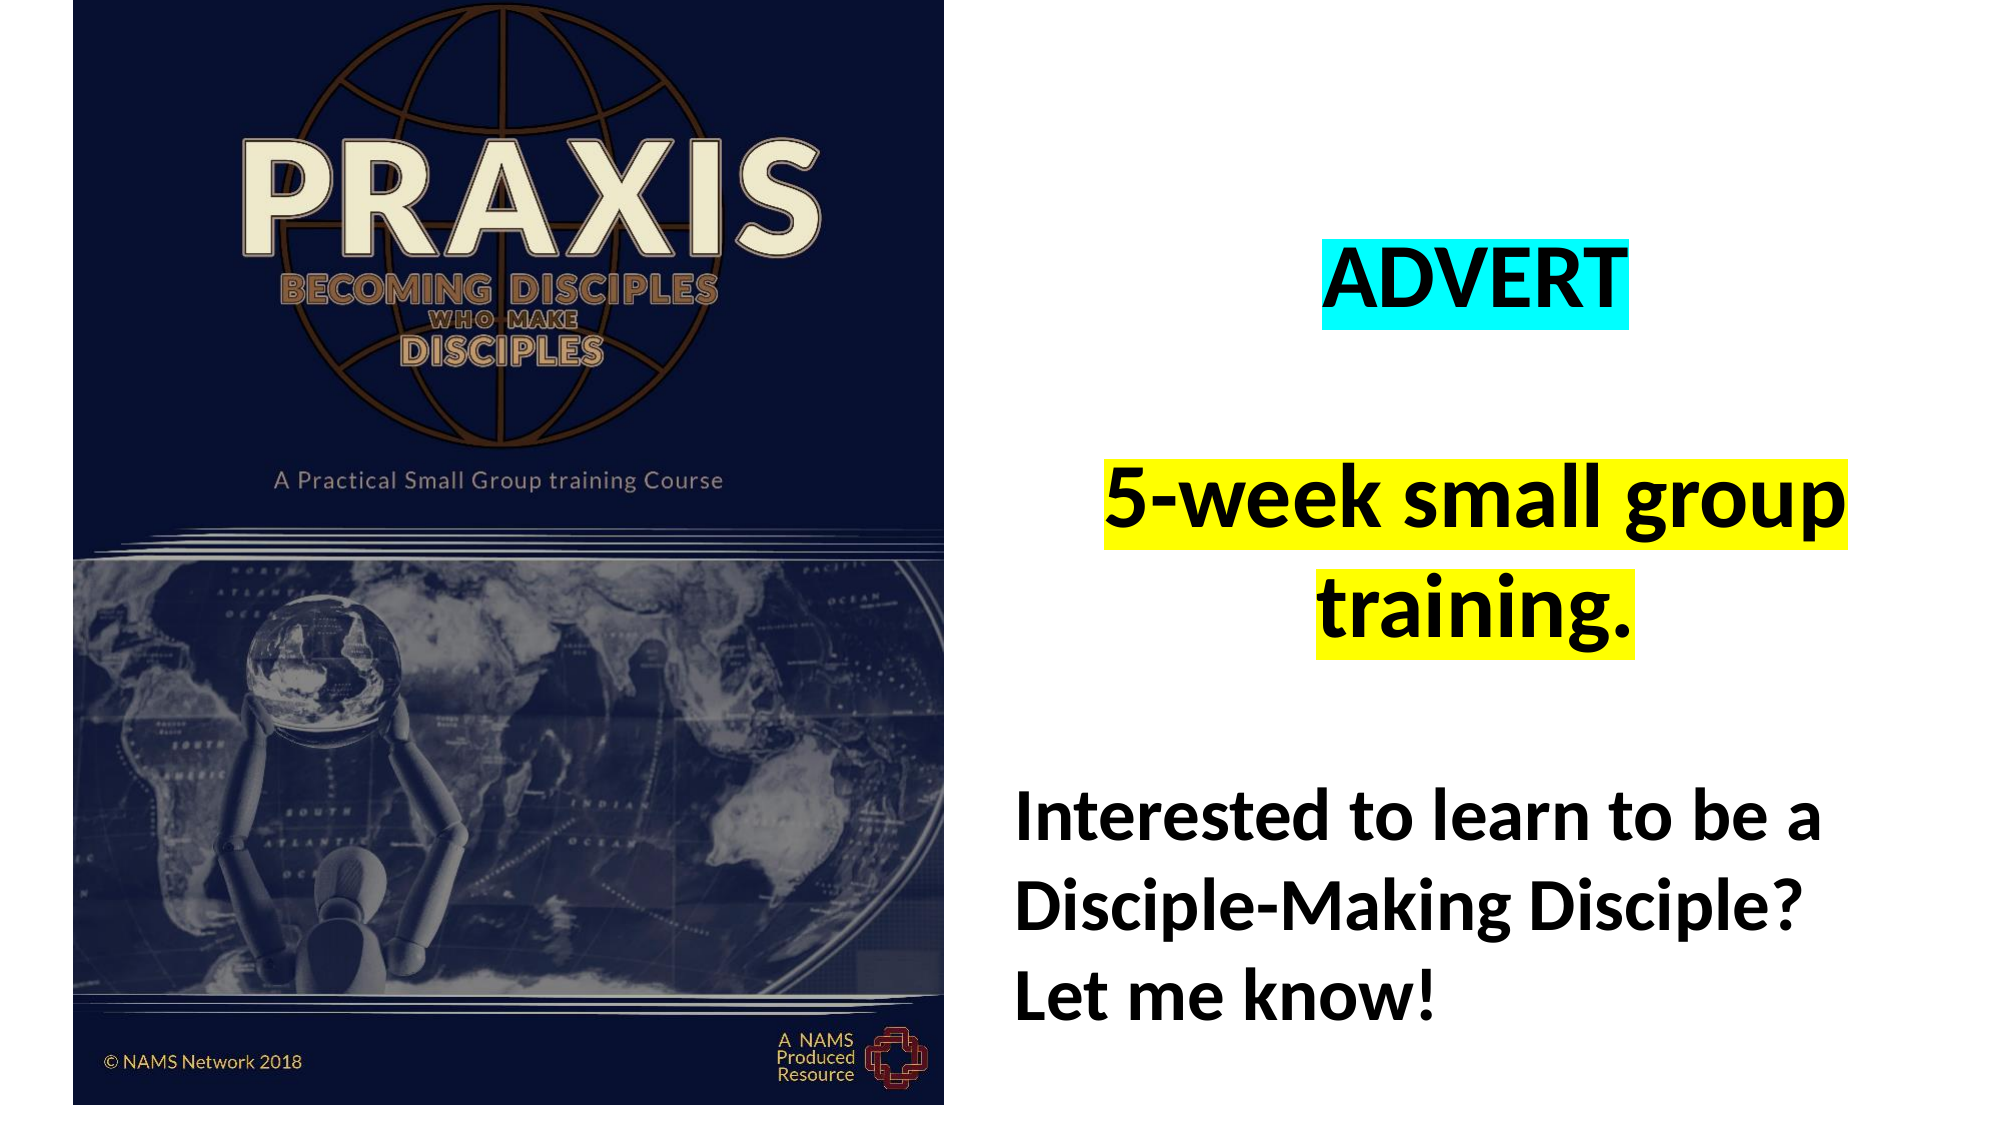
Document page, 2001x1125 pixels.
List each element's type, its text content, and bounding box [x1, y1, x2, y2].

picture [73, 0, 944, 1105]
text_box ADVERT 5-week small group training. Interested to learn to be a Disciple-Making Disciple? Let me know! [999, 208, 1952, 1089]
